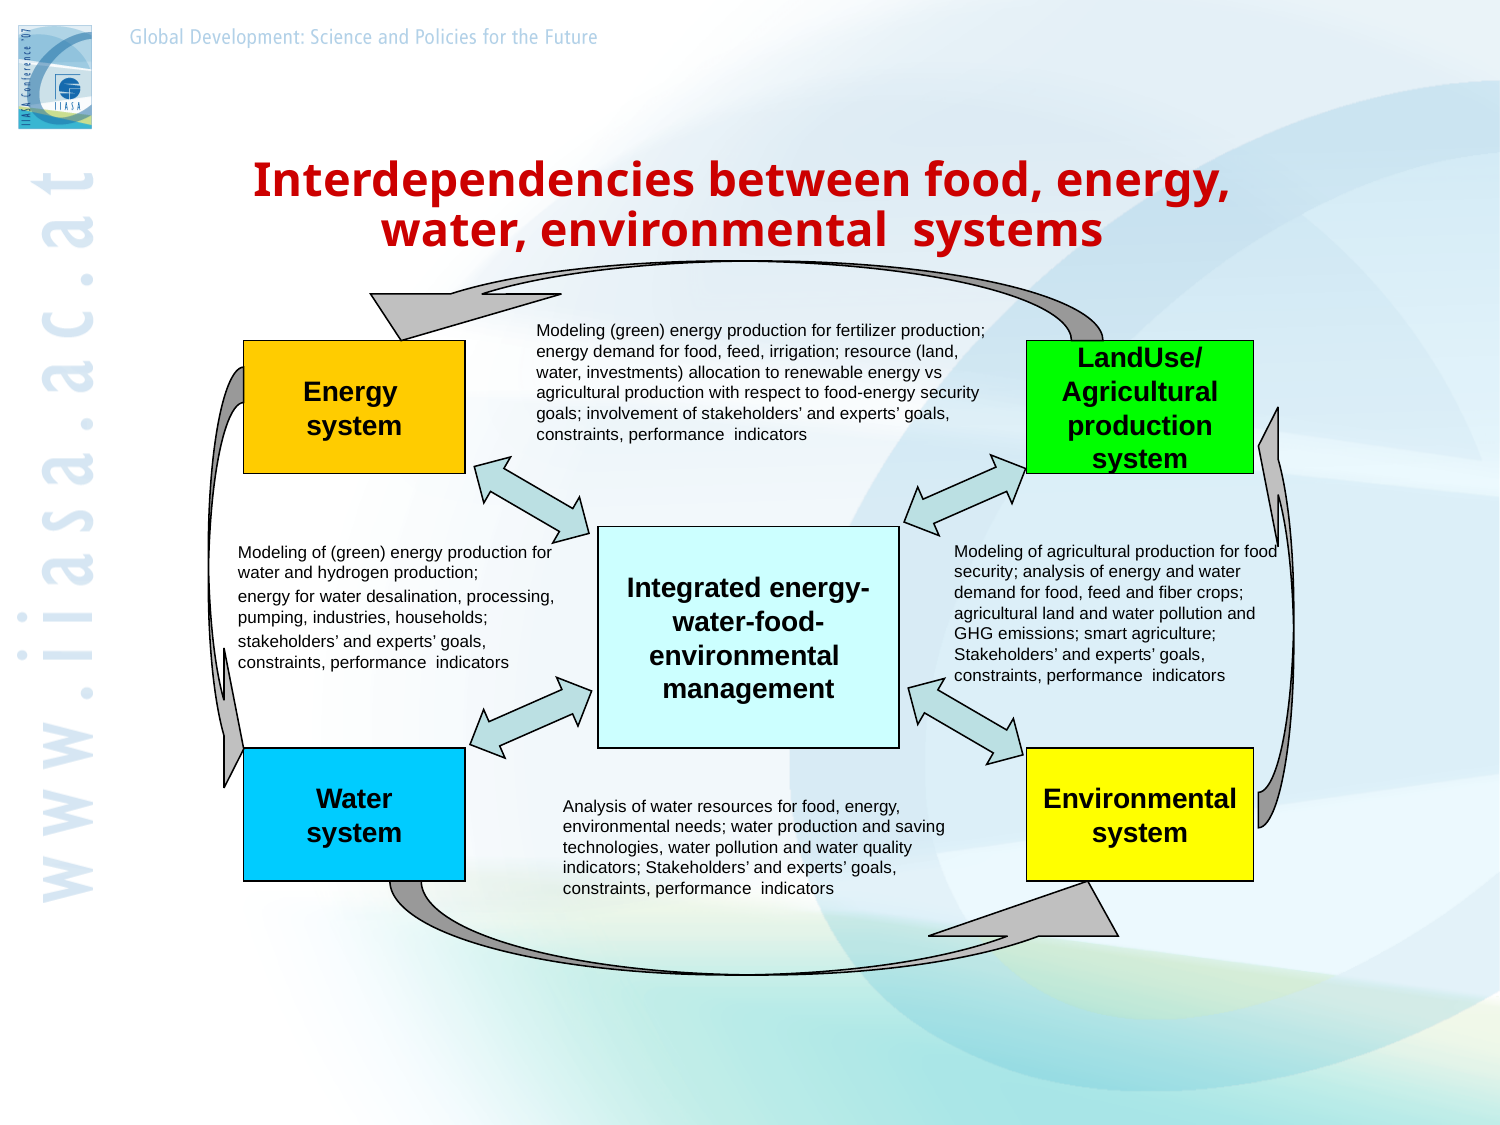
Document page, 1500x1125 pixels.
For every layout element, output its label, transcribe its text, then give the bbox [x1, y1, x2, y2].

text_box Environmental system [1026, 748, 1254, 881]
text_box Energy system [243, 350, 466, 474]
picture [0, 0, 1500, 1125]
text_box [904, 454, 1026, 536]
text_box [470, 677, 592, 759]
text_box LandUse/ Agricultural production system [1026, 340, 1254, 474]
text_box Analysis of water resources for food, energy, environmental needs; water production and saving technologies, water pollution and water quality indicators; Stakeholders’ and experts’ goals, constraints, performance indicators [548, 787, 983, 930]
text_box [474, 456, 590, 544]
text_box Modeling of (green) energy production for water and hydrogen production; energy for water desalination, processing, pumping, industries, households; stakeholders’ and experts’ goals, constraints, performance indicators [223, 533, 578, 679]
text_box Modeling (green) energy production for fertilizer production; energy demand for food, feed, irrigation; resource (land, water, investments) allocation to renewable energy vs agricultural production with respect to food-energy security goals; involvement of stakeholders’ and experts’ goals, constraints, performance indicators [521, 350, 1009, 475]
text_box [208, 367, 244, 788]
text_box [389, 881, 1119, 976]
text_box Integrated energy-water-food-environmental management [597, 526, 900, 748]
text_box Modeling of agricultural production for food security; analysis of energy and water demand for food, feed and fiber crops; agricultural land and water pollution and GHG emissions; smart agriculture; Stakeholders’ and experts’ goals, constraints, performance indicators [939, 532, 1293, 716]
title Interdependencies between food, energy, water, environmental systems [236, 149, 1249, 350]
text_box Water system [243, 748, 466, 881]
text_box [908, 678, 1023, 765]
text_box [1258, 406, 1294, 828]
